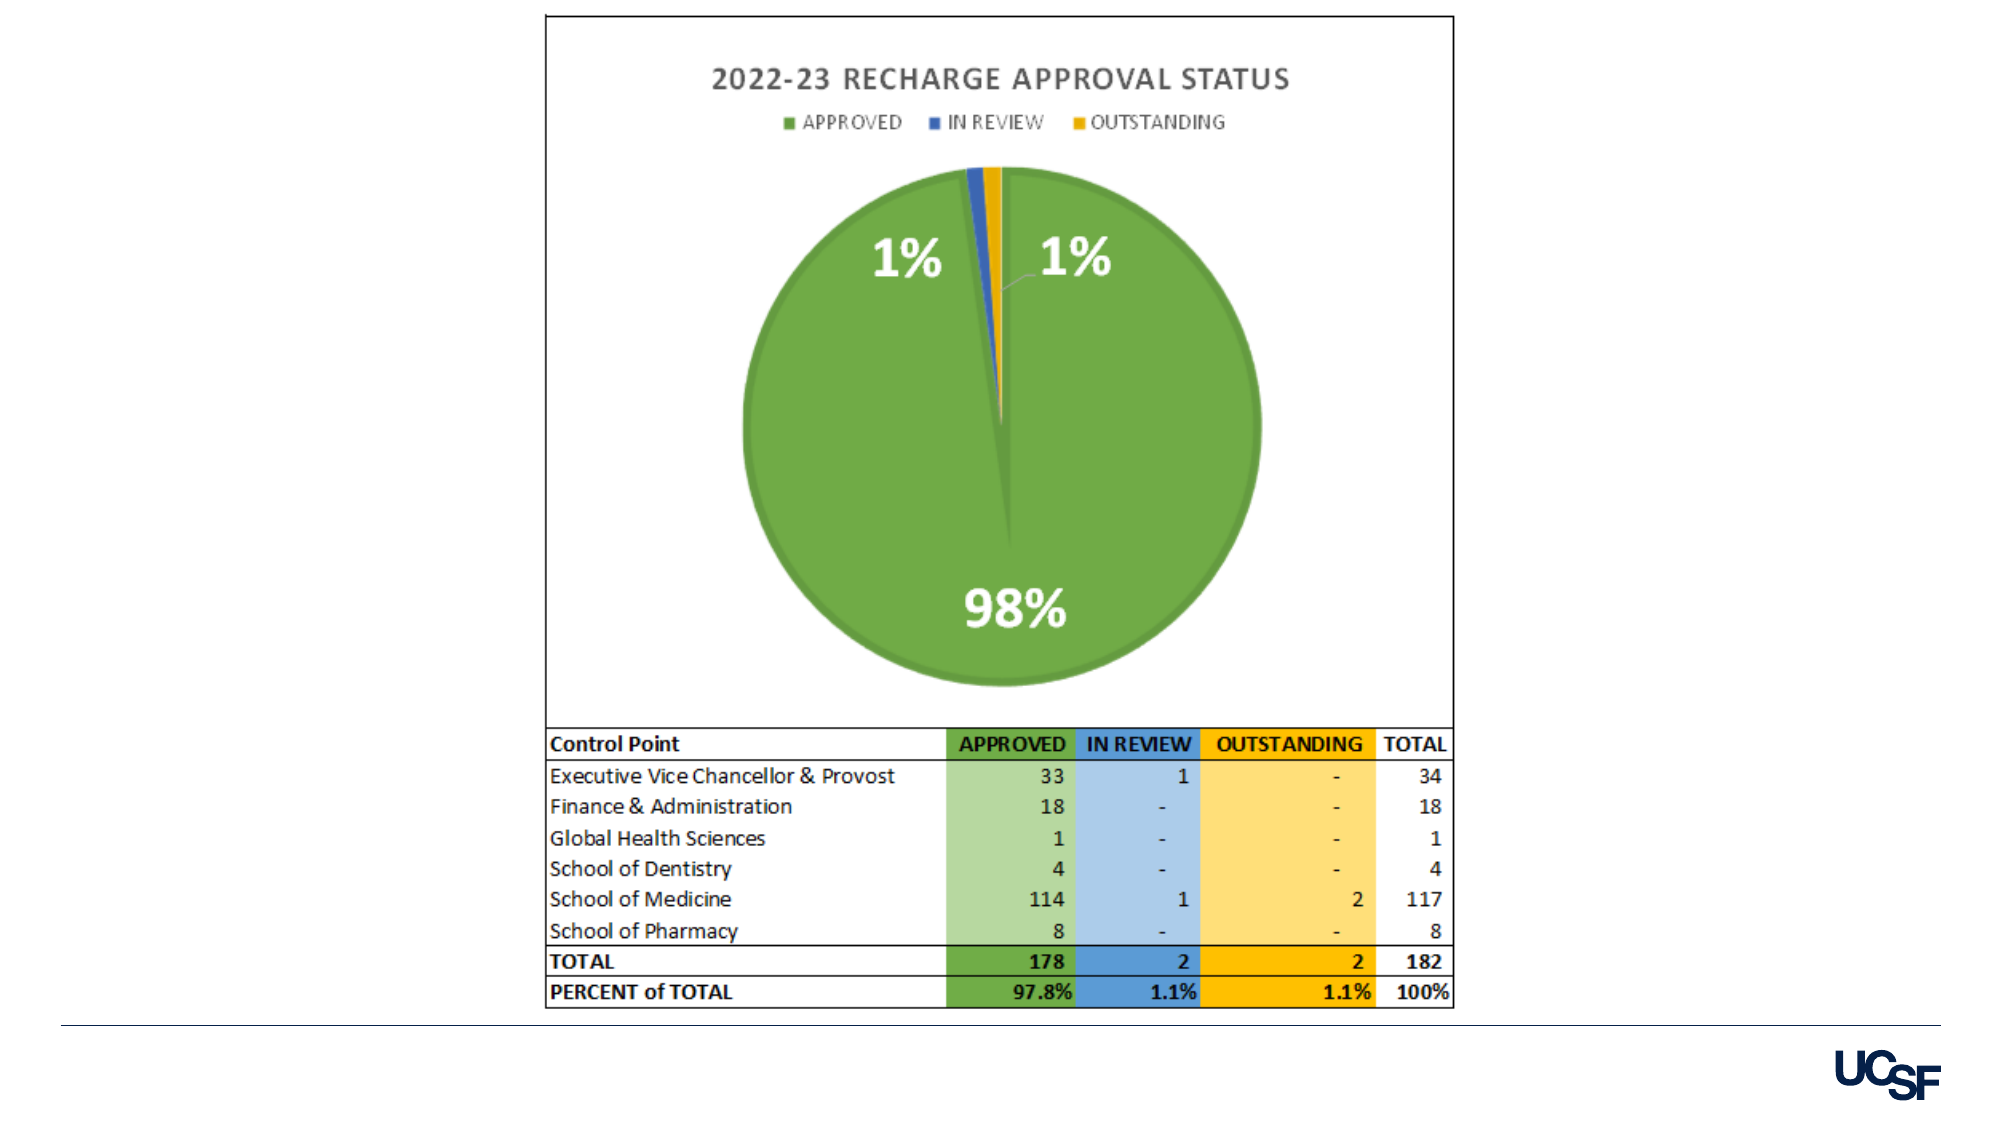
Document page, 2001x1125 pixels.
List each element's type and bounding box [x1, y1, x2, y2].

picture [530, 0, 1470, 1025]
